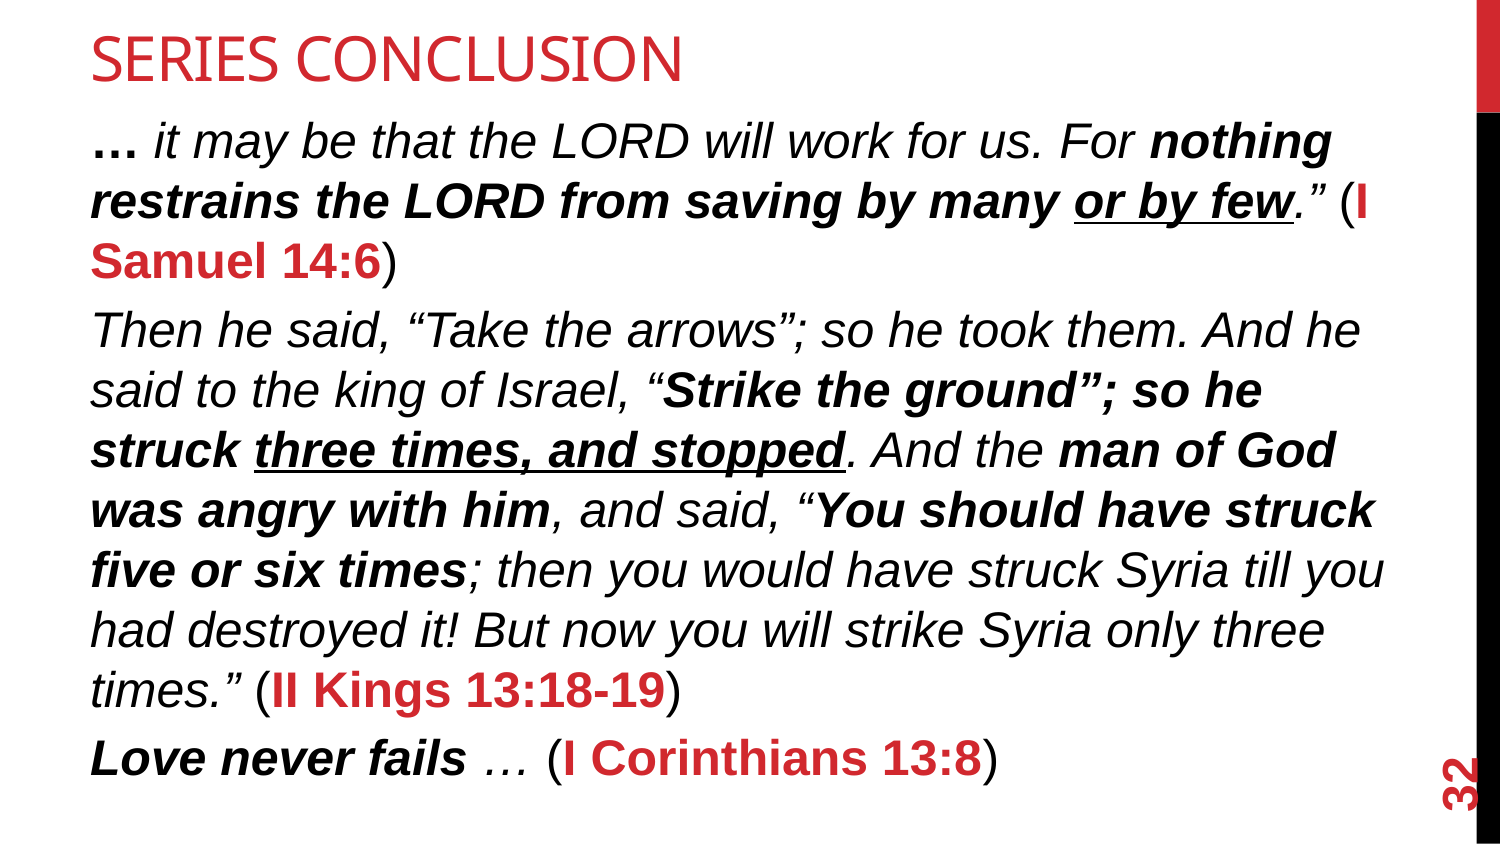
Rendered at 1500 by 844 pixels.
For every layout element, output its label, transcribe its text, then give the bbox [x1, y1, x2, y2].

list … it may be that the LORD will work for us. For nothing restrains the LORD from saving by many or by few.” (I Samuel 14:6) Then he said, “Take the arrows”; so he took them. And he said to the king of Israel, “Strike the ground”; so he struck three times, and stopped. And the man of God was angry with him, and said, “You should have struck five or six times; then you would have struck Syria till you had destroyed it! But now you will strike Syria only three times.” (II Kings 13:18-19) Love never fails … (I Corinthians 13:8) [75, 101, 1425, 811]
slide_number 32 [1427, 665, 1488, 828]
title Series Conclusion [75, 11, 1425, 101]
